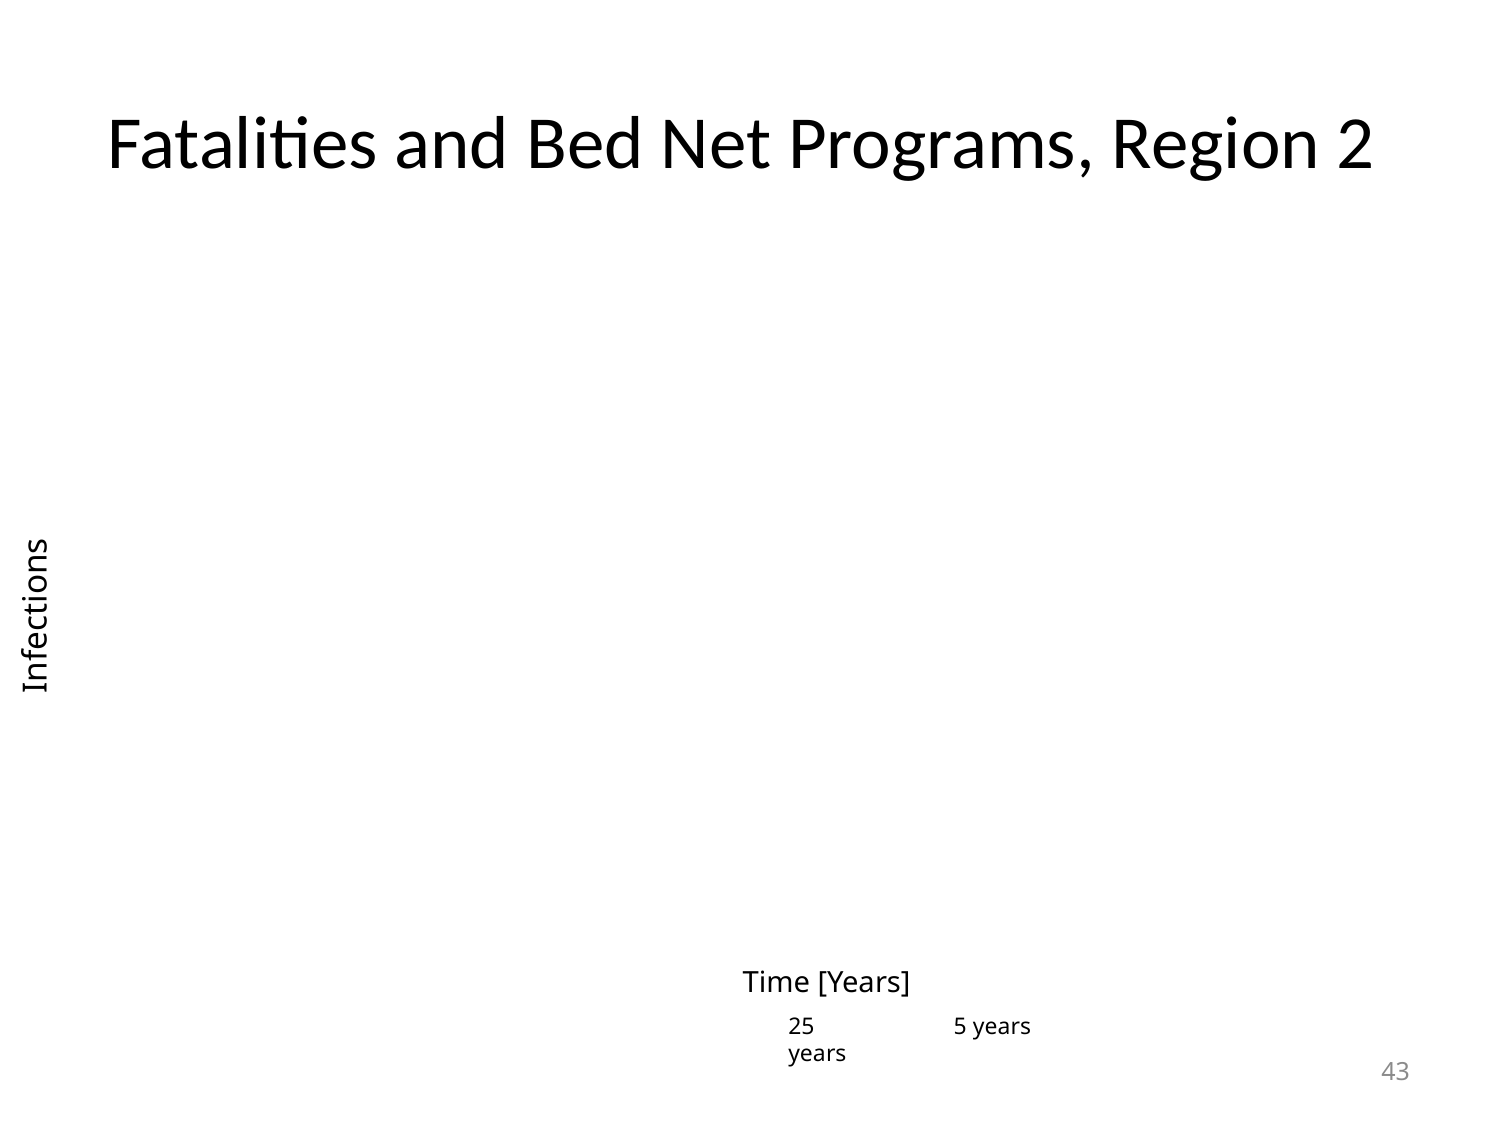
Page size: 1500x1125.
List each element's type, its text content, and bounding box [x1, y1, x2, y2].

slide_number 43 [1074, 1073, 1425, 1103]
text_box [0, 243, 1500, 1064]
title Fatalities and Bed Net Programs, Region 2 [75, 45, 1425, 233]
